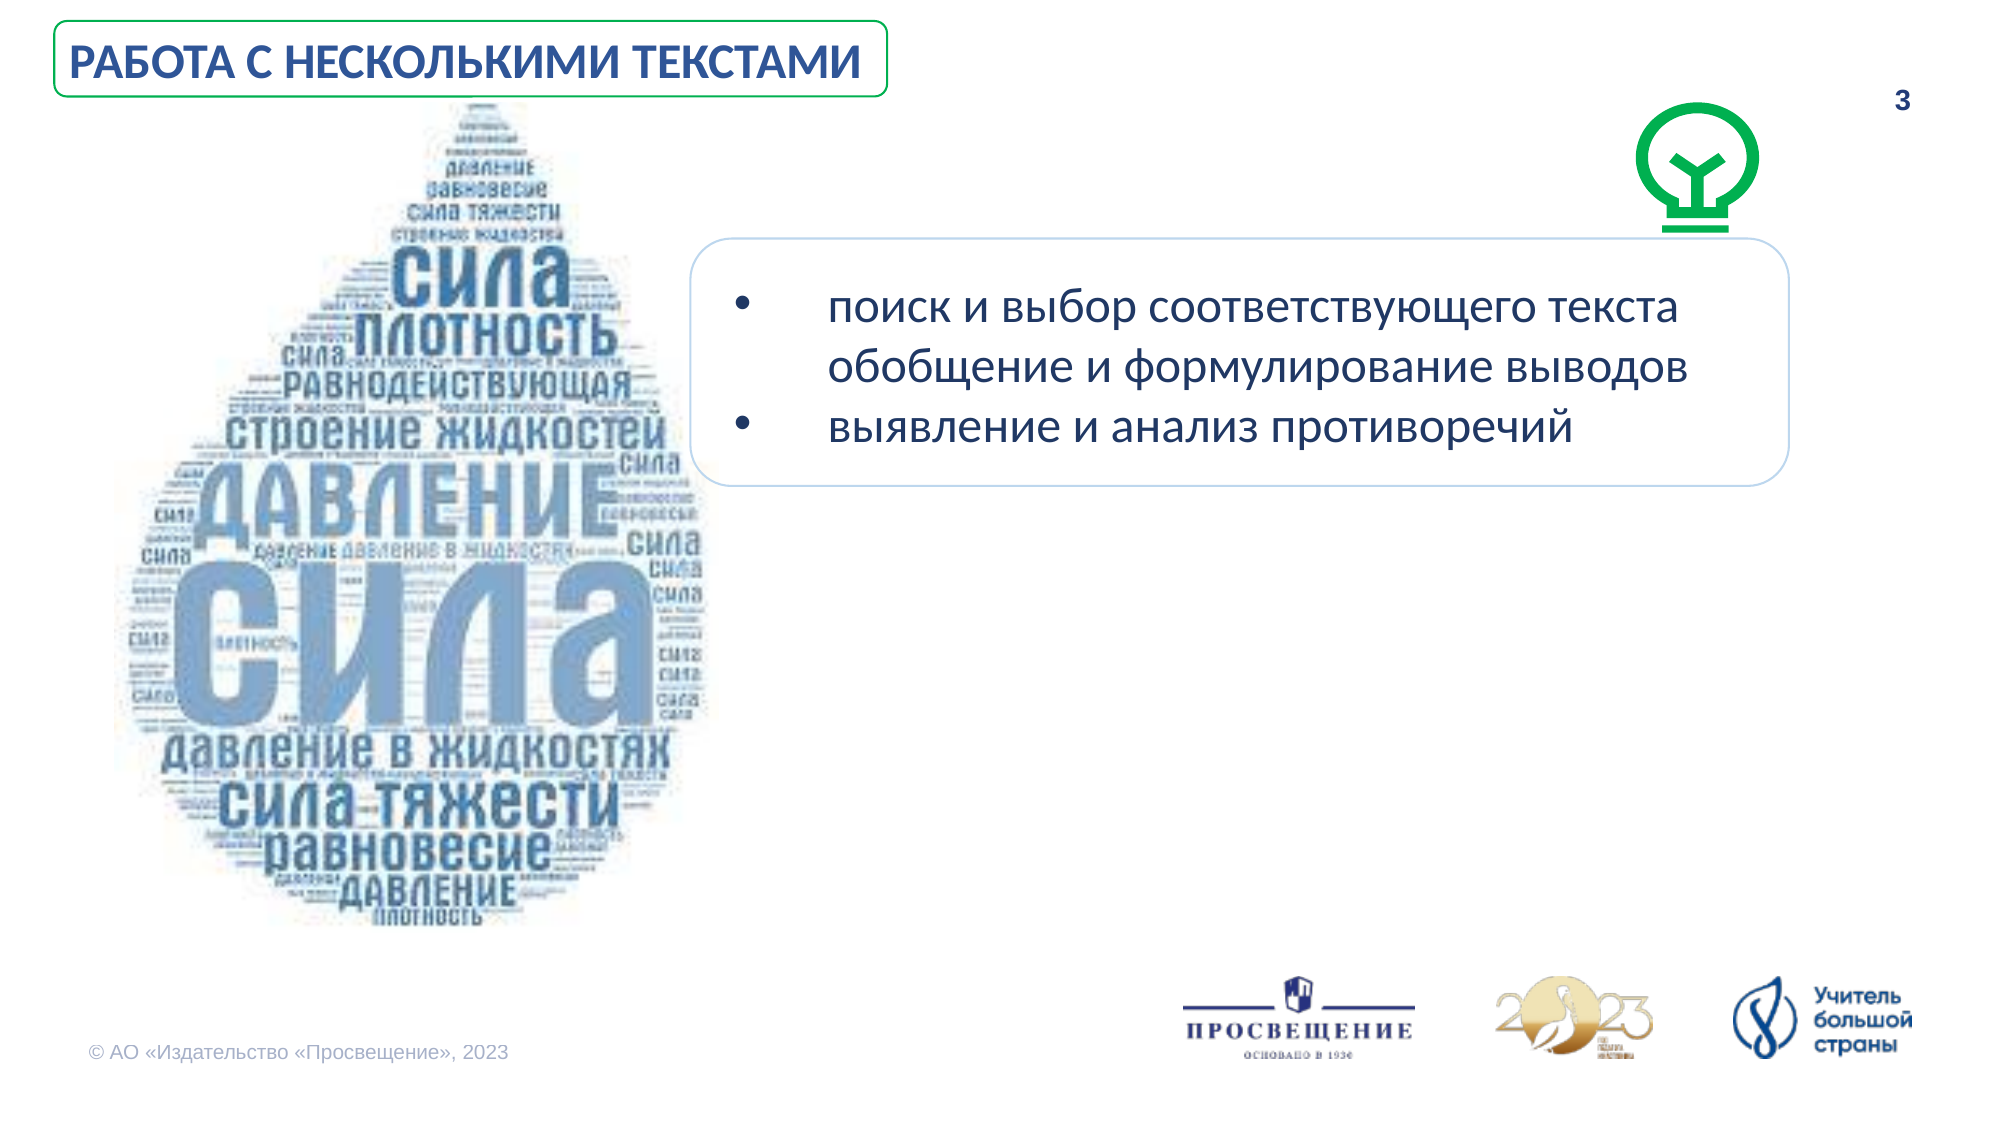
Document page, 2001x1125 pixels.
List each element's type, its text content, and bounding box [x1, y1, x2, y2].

text_box [1635, 102, 1760, 219]
text_box РАБОТА С НЕСКОЛЬКИМИ ТЕКСТАМИ [880, 20, 1976, 96]
text_box [53, 19, 889, 98]
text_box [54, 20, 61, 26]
picture [1495, 976, 1653, 1059]
text_box [719, 237, 1790, 487]
picture [1733, 976, 1912, 1059]
picture [1183, 976, 1415, 1059]
text_box © АО «Издательство «Просвещение», 2023 [88, 1038, 582, 1064]
picture [114, 102, 719, 933]
text_box [1662, 225, 1729, 233]
text_box поиск и выбор соответствующего текста обобщение и формулирование выводов выявление и анализ противоречий [719, 265, 1833, 540]
